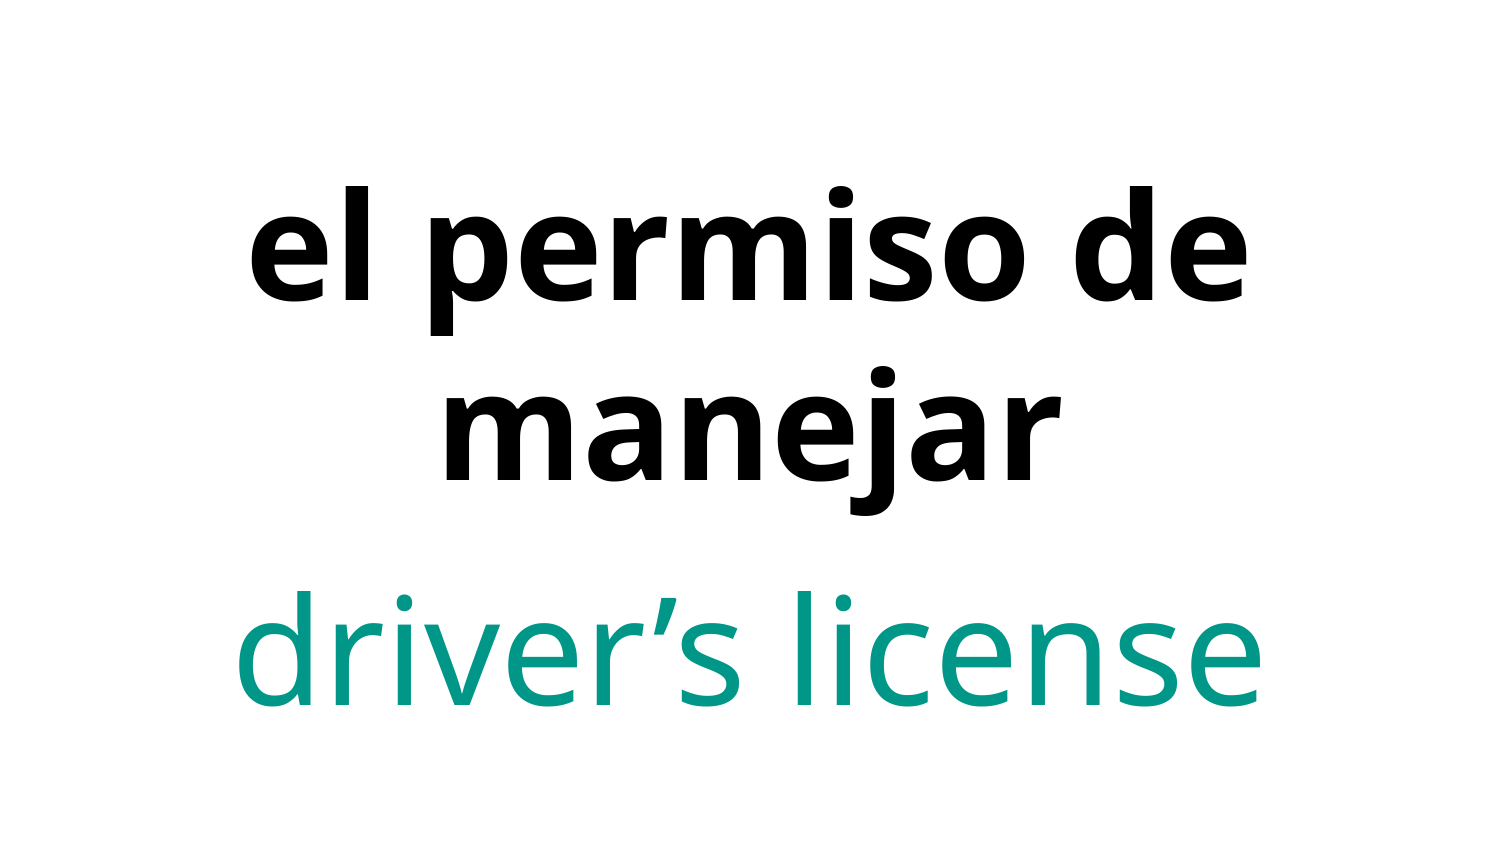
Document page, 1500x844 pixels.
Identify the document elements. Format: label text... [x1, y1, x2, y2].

list driver’s license [51, 513, 1449, 750]
title el permiso de manejar [51, 135, 1449, 390]
